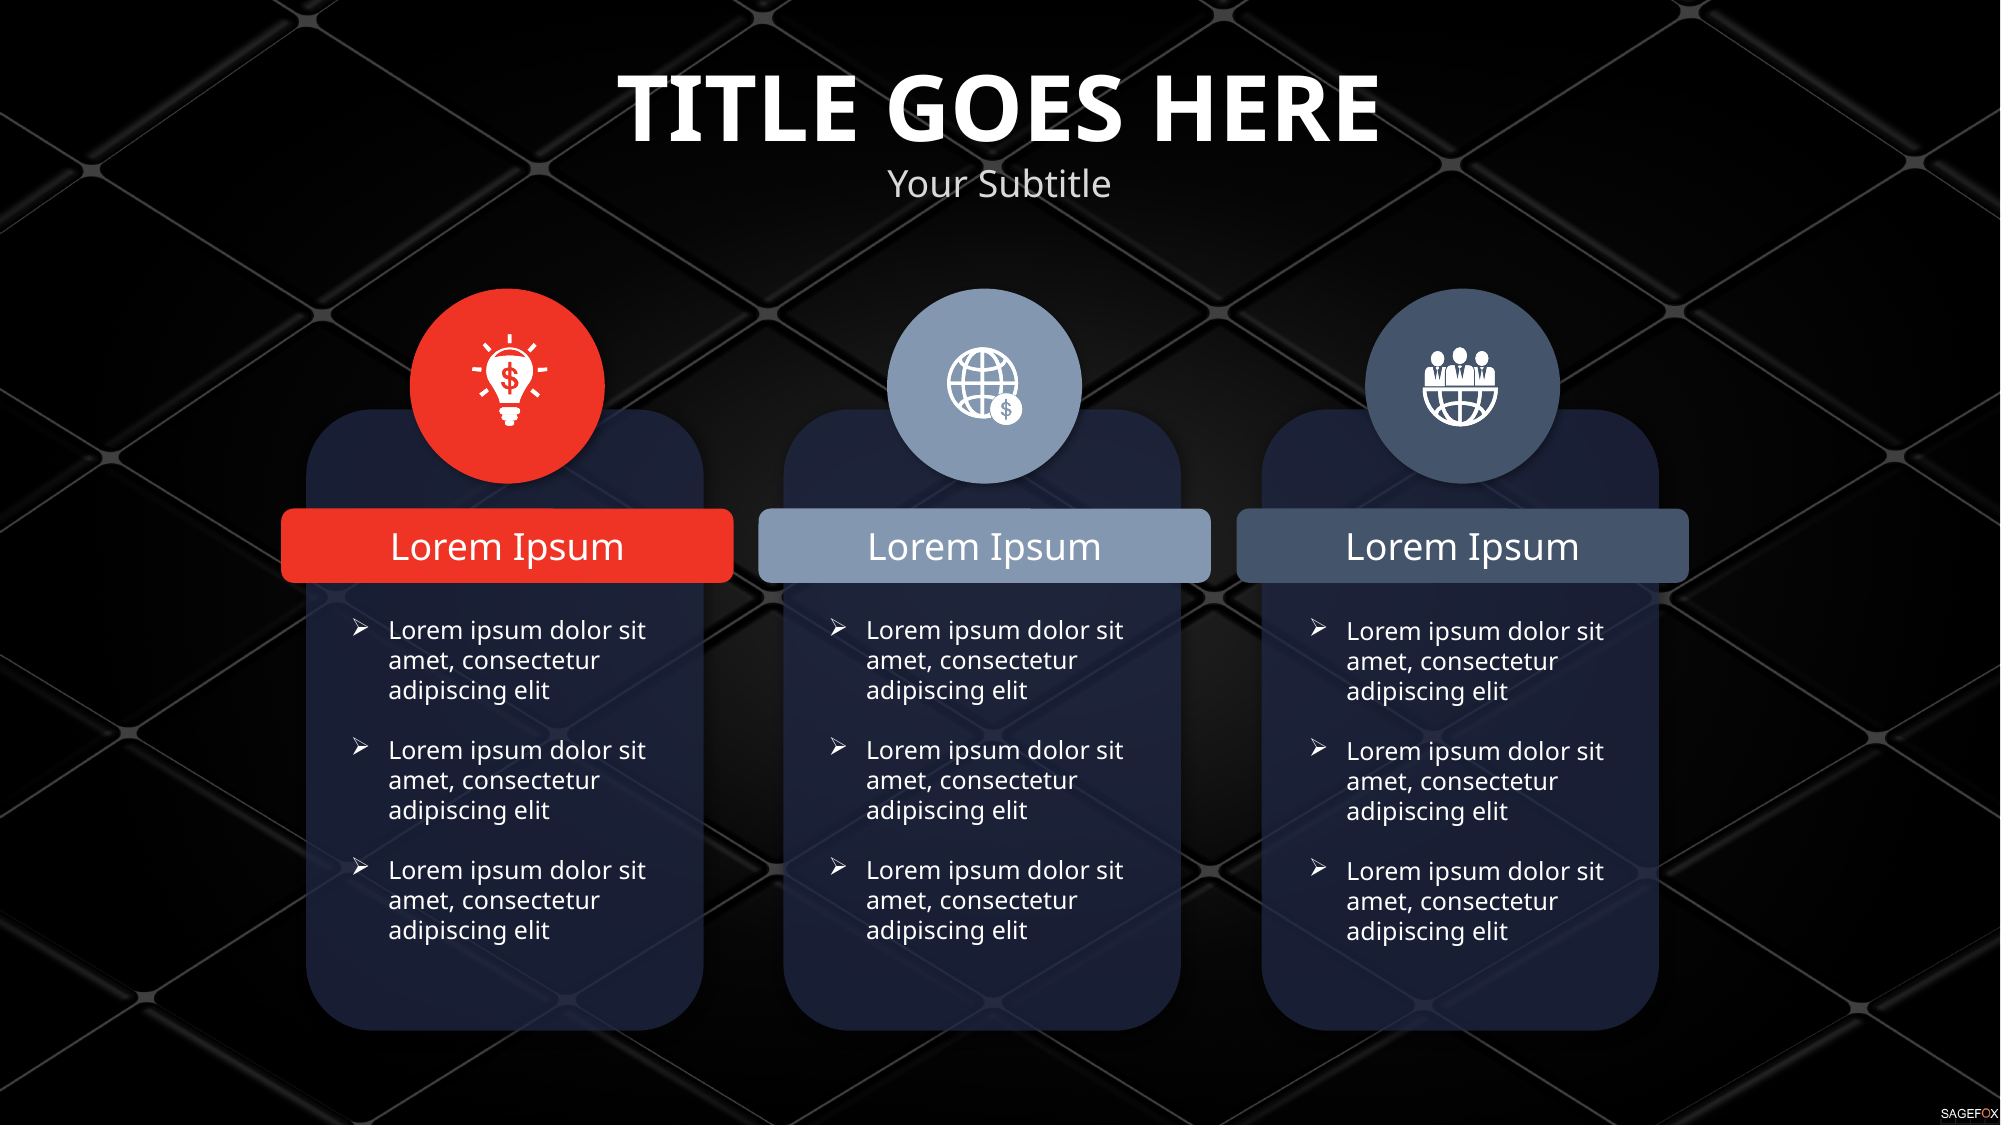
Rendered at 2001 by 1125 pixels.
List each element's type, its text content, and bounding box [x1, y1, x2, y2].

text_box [1236, 508, 1689, 583]
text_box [1422, 347, 1498, 427]
text_box [886, 287, 1084, 485]
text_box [758, 508, 1211, 583]
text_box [471, 334, 548, 426]
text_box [281, 508, 734, 583]
picture [0, 0, 2001, 1125]
text_box [305, 408, 705, 508]
text_box [1260, 583, 1661, 1032]
text_box TITLE GOES HERE Your Subtitle [548, 42, 1452, 212]
text_box [408, 287, 606, 485]
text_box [947, 347, 1023, 425]
text_box [1364, 287, 1562, 485]
text_box [782, 408, 1182, 508]
text_box Lorem ipsum dolor sit amet, consectetur adipiscing elit Lorem ipsum dolor sit amet, consectetur adipiscing elit Lorem ipsum dolor sit amet, consectetur adipiscing elit [336, 607, 673, 952]
text_box Lorem ipsum dolor sit amet, consectetur adipiscing elit Lorem ipsum dolor sit amet, consectetur adipiscing elit Lorem ipsum dolor sit amet, consectetur adipiscing elit [1294, 608, 1632, 953]
text_box Lorem ipsum dolor sit amet, consectetur adipiscing elit Lorem ipsum dolor sit amet, consectetur adipiscing elit Lorem ipsum dolor sit amet, consectetur adipiscing elit [813, 607, 1151, 952]
text_box [1260, 408, 1661, 508]
text_box [782, 583, 1182, 1032]
text_box [305, 583, 705, 1032]
